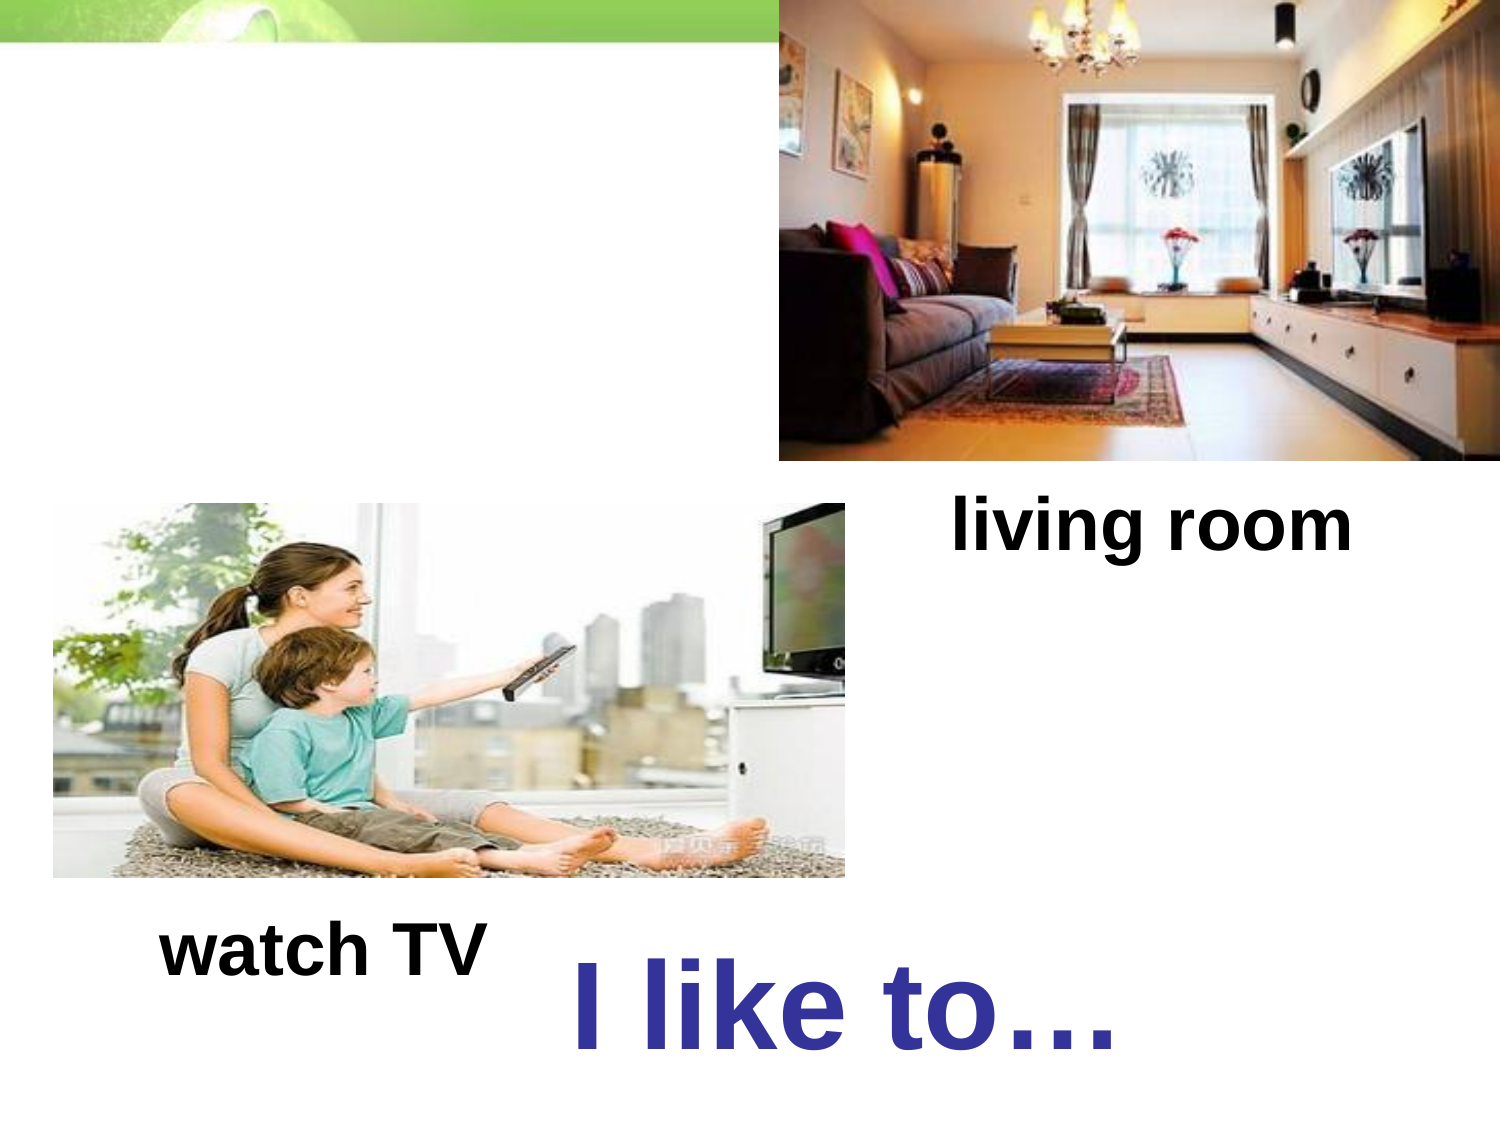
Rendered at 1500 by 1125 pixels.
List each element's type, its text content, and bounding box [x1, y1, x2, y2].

text_box I like to… [555, 916, 1500, 1082]
text_box living room [915, 469, 1376, 573]
picture [0, 0, 1500, 1125]
text_box watch TV [123, 893, 585, 998]
